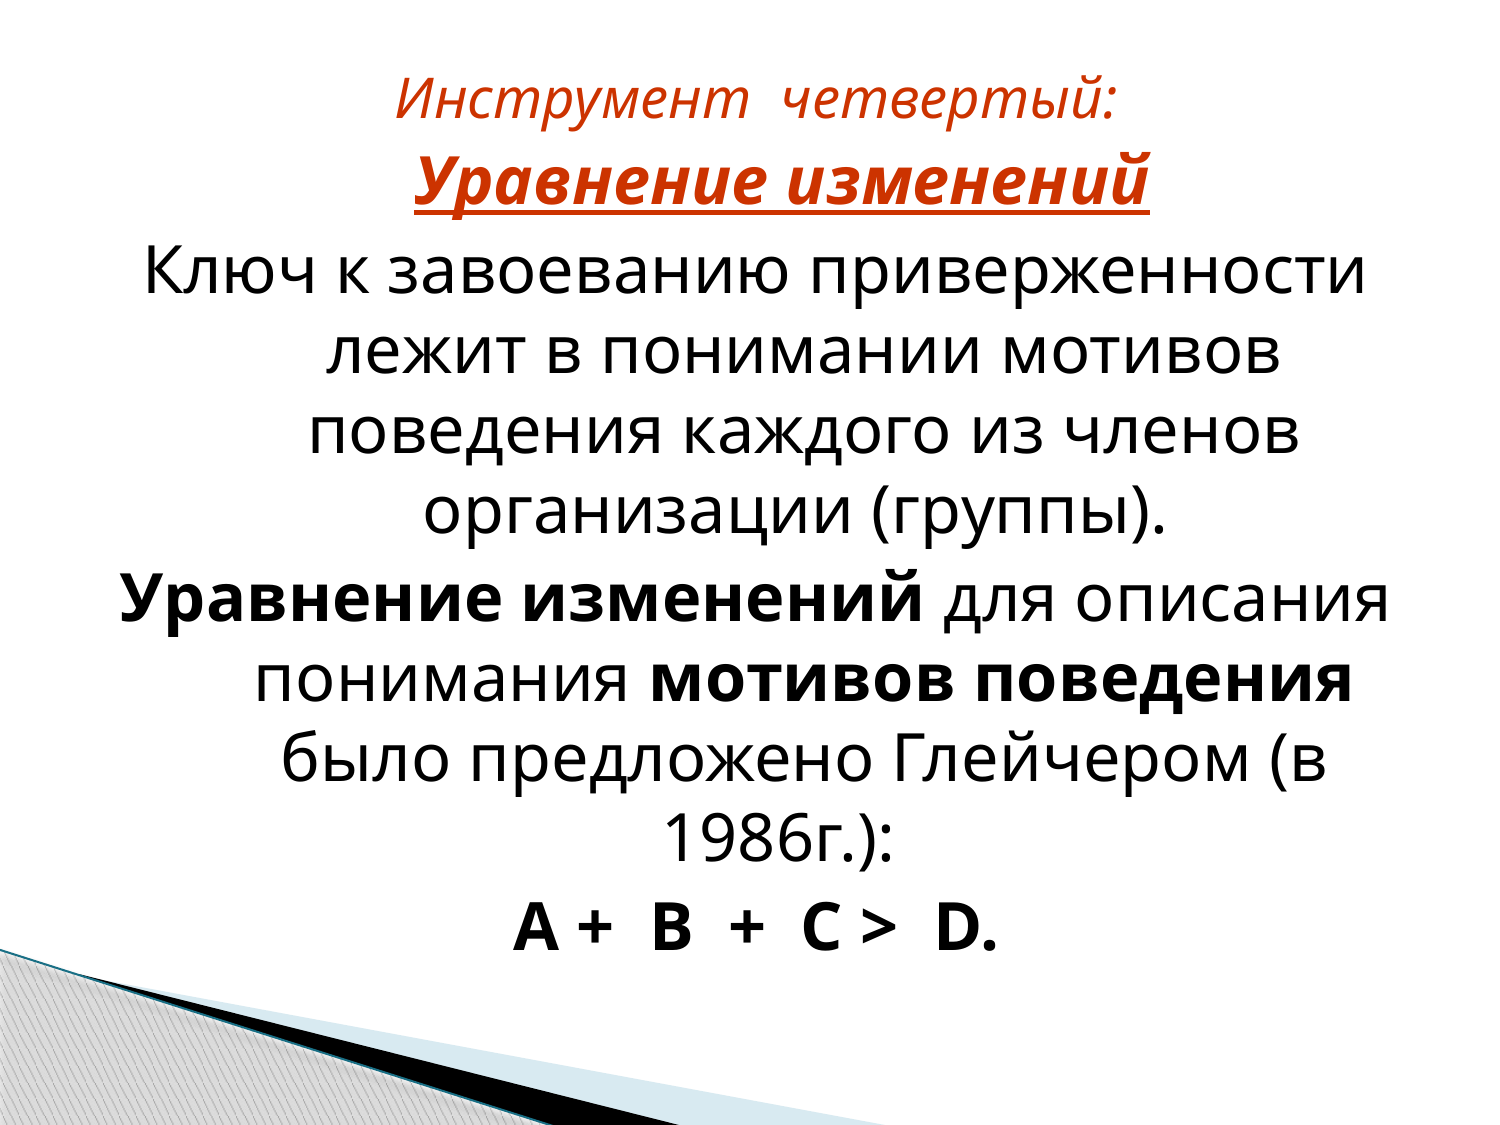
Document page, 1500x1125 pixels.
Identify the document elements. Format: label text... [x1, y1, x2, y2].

list Инструмент четвертый: Уравнение изменений Ключ к завоеванию приверженности лежит в понимании мотивов поведения каждого из членов организации (группы). Уравнение изменений для описания понимания мотивов поведения было предложено Глейчером (в 1986г.): А + В + С > D. [87, 54, 1425, 1071]
